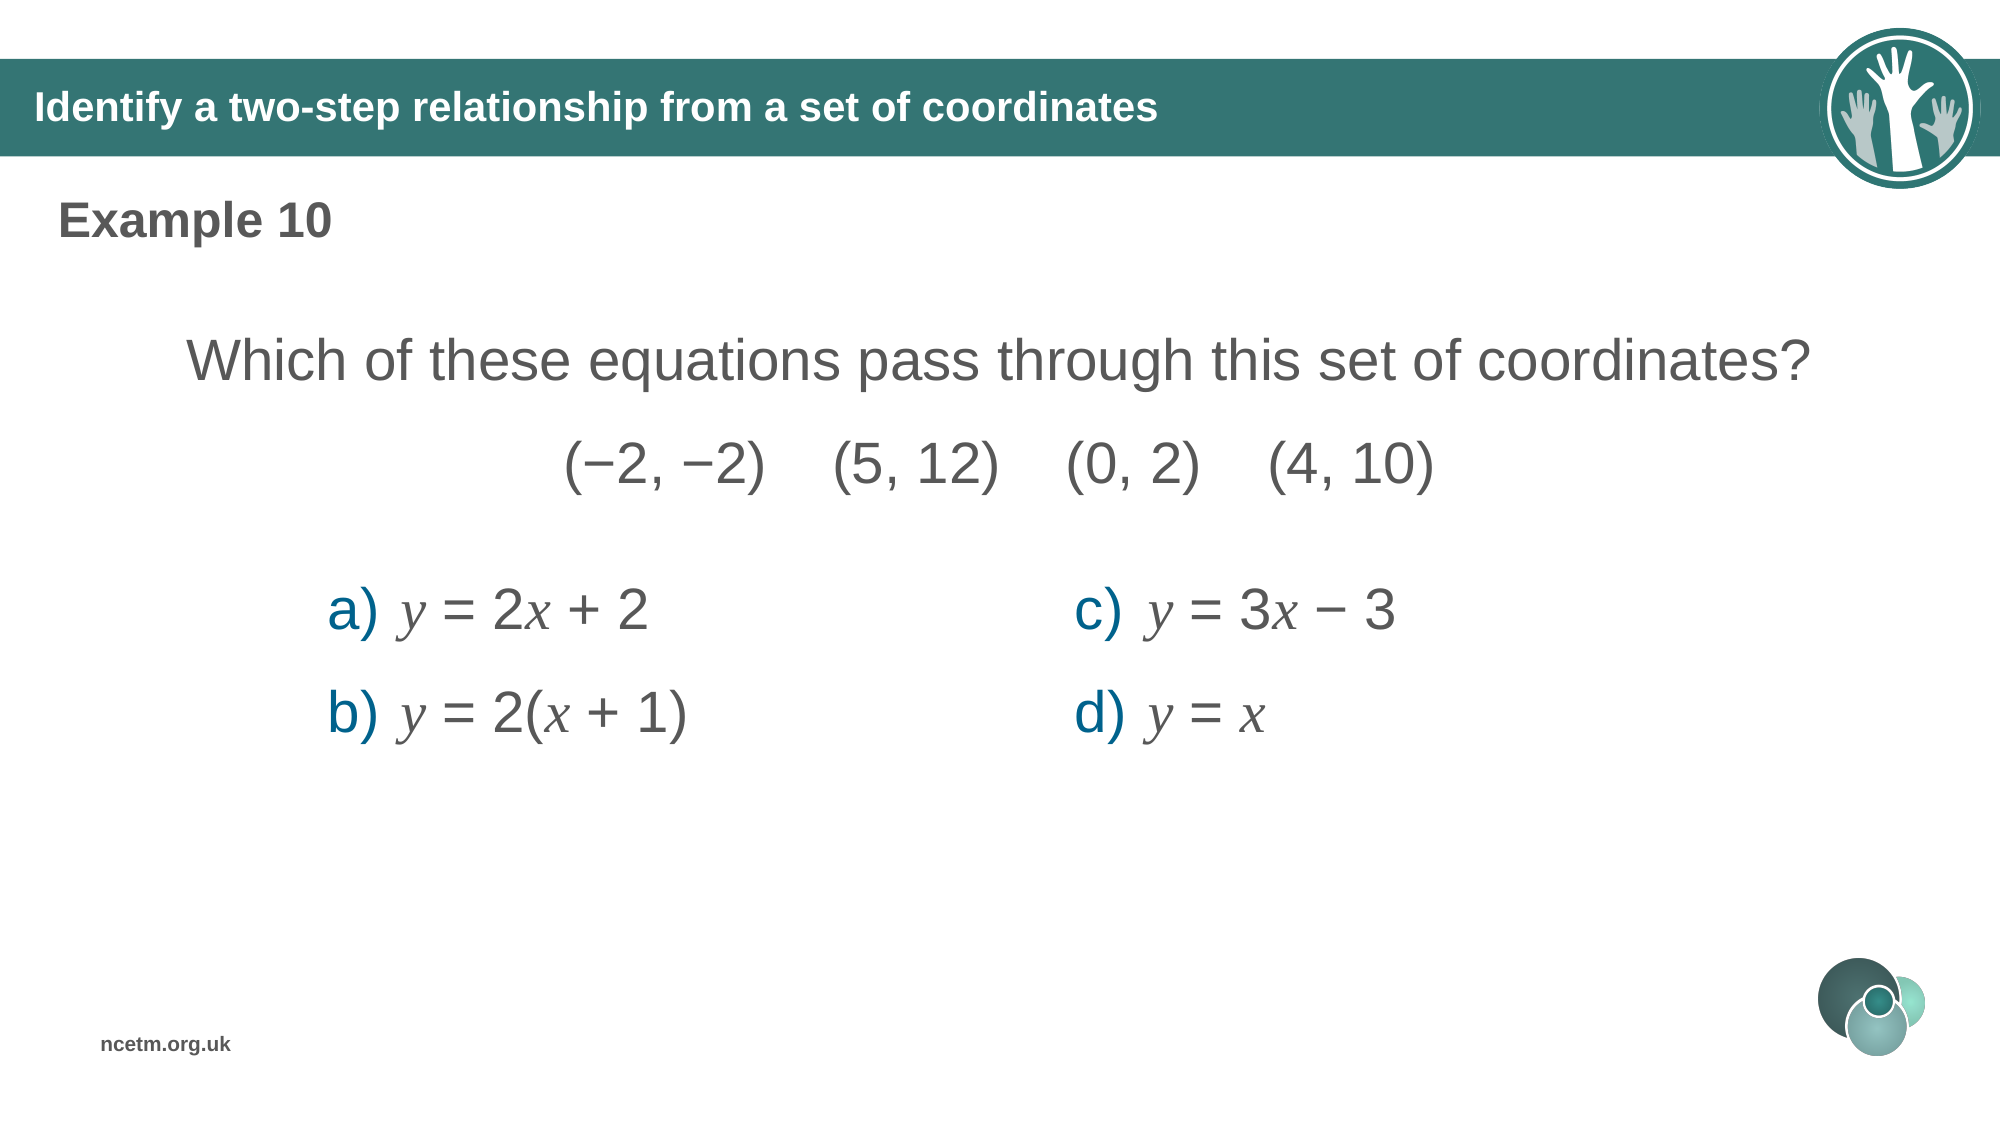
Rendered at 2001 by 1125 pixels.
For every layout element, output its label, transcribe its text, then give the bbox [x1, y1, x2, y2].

text_box y = 2x + 2 y = 2(x + 1) y = 3x − 3 y = x [238, 563, 1762, 800]
picture [1818, 26, 1982, 190]
title Identify a two-step relationship from a set of coordinates [19, 72, 1757, 143]
picture [1818, 958, 1925, 1056]
text_box Example 10 [43, 179, 1043, 255]
text_box Which of these equations pass through this set of coordinates? (−2, −2) (5, 12) (0, 2) (4, 10) [161, 314, 1839, 503]
